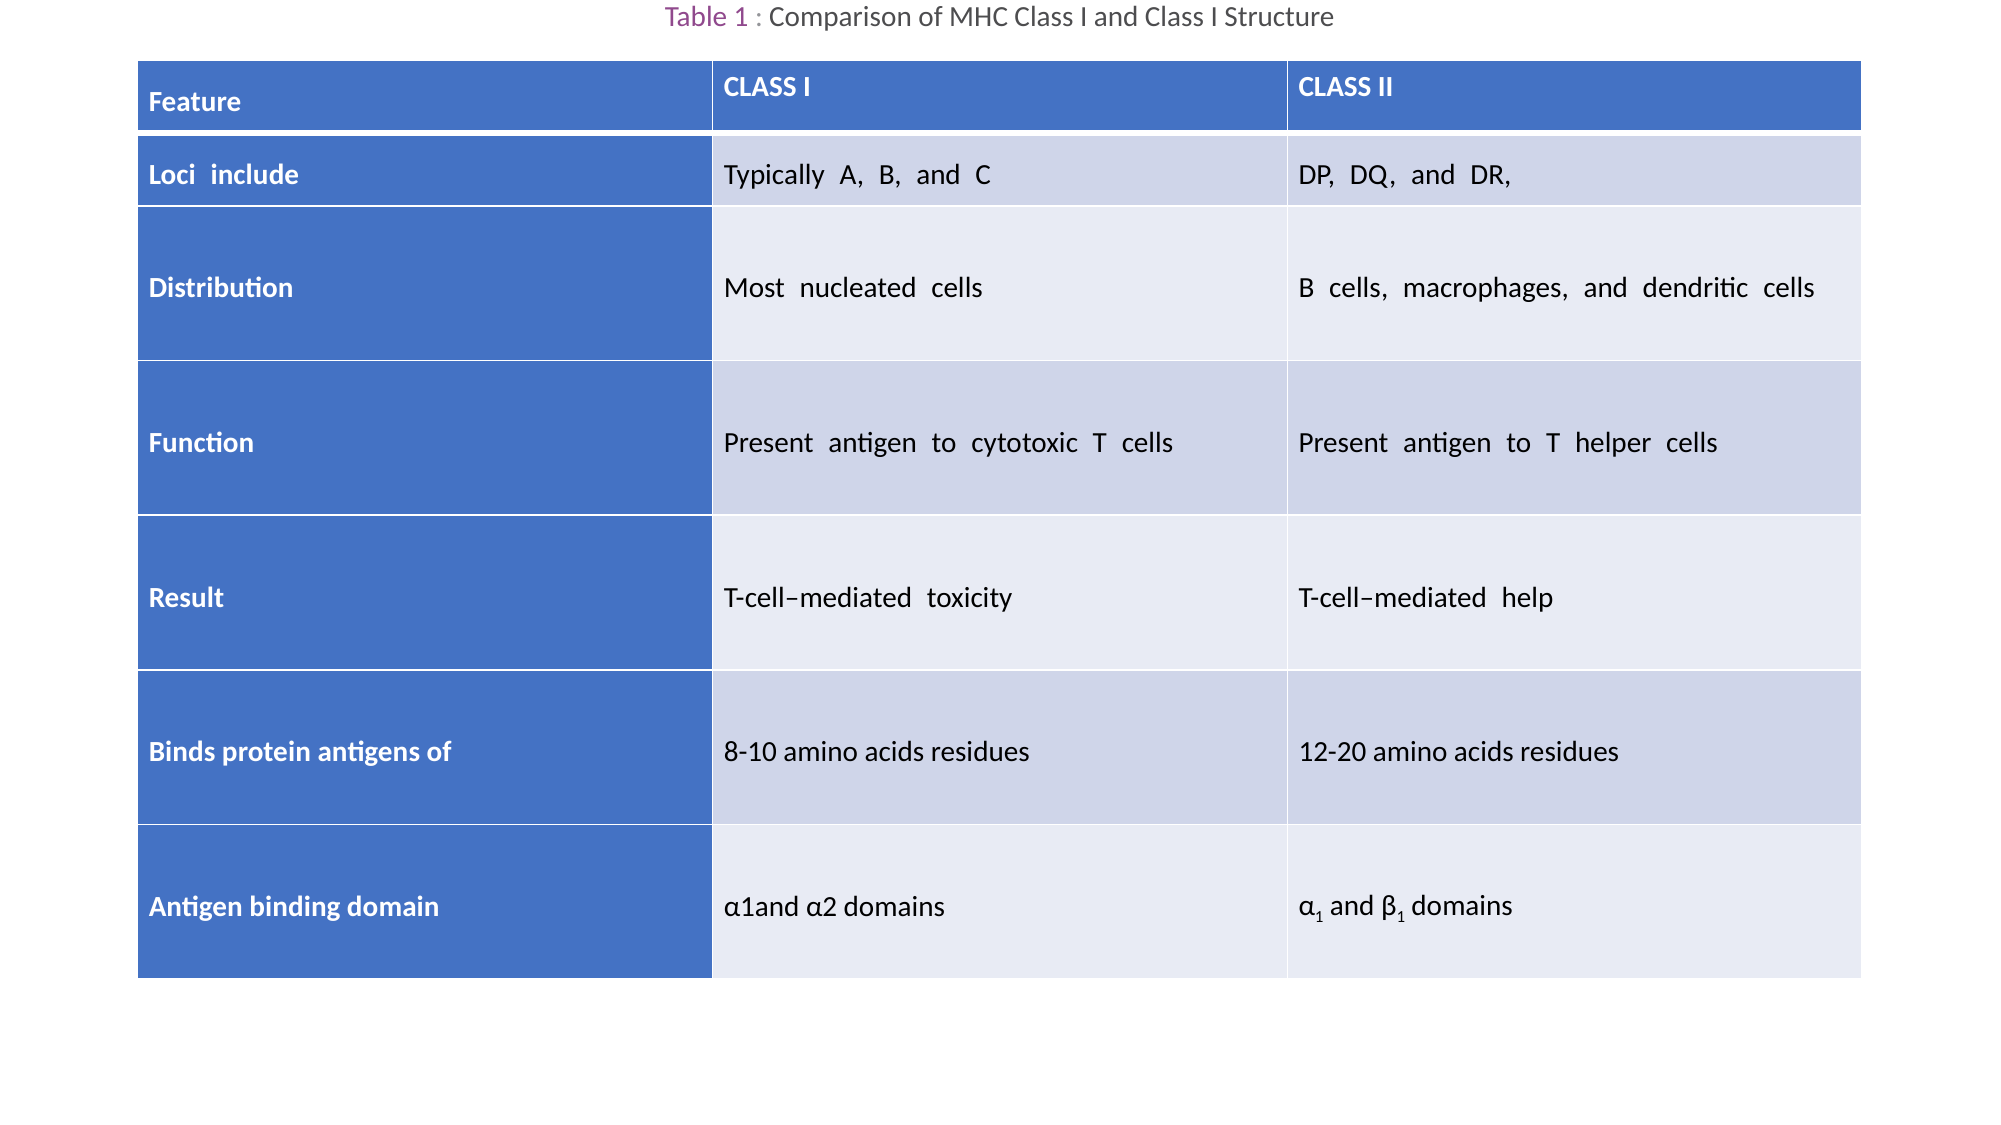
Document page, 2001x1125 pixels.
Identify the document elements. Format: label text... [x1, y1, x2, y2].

table_cell Present antigen to cytotoxic T cells [713, 361, 1287, 514]
table_cell Function [138, 361, 712, 514]
table_cell 12-20 amino acids residues [1288, 671, 1861, 824]
table_cell Most nucleated cells [713, 207, 1287, 360]
table_cell Distribution [138, 207, 712, 360]
table_cell B cells, macrophages, and dendritic cells [1288, 207, 1861, 360]
table_cell Typically A, B, and C [713, 136, 1287, 205]
table_header Feature [138, 61, 712, 130]
table_cell α1 and β1 domains [1288, 825, 1861, 978]
table_cell T-cell–mediated help [1288, 516, 1861, 669]
table_cell Binds protein antigens of [138, 671, 712, 824]
table_cell 8-10 amino acids residues [713, 671, 1287, 824]
table_cell DP, DQ, and DR, [1288, 136, 1861, 205]
table_header CLASS II [1288, 61, 1861, 130]
table_header CLASS I [713, 85, 1287, 130]
table_cell α1and α2 domains [713, 825, 1287, 978]
table_cell Antigen binding domain [138, 825, 712, 978]
table_cell Present antigen to T helper cells [1288, 361, 1861, 514]
table_cell T-cell–mediated toxicity [713, 516, 1287, 669]
text_box Table 1 : Comparison of MHC Class I and Class I Structure [649, 0, 1351, 85]
table_cell Result [138, 516, 712, 669]
table_cell Loci include [138, 136, 712, 205]
